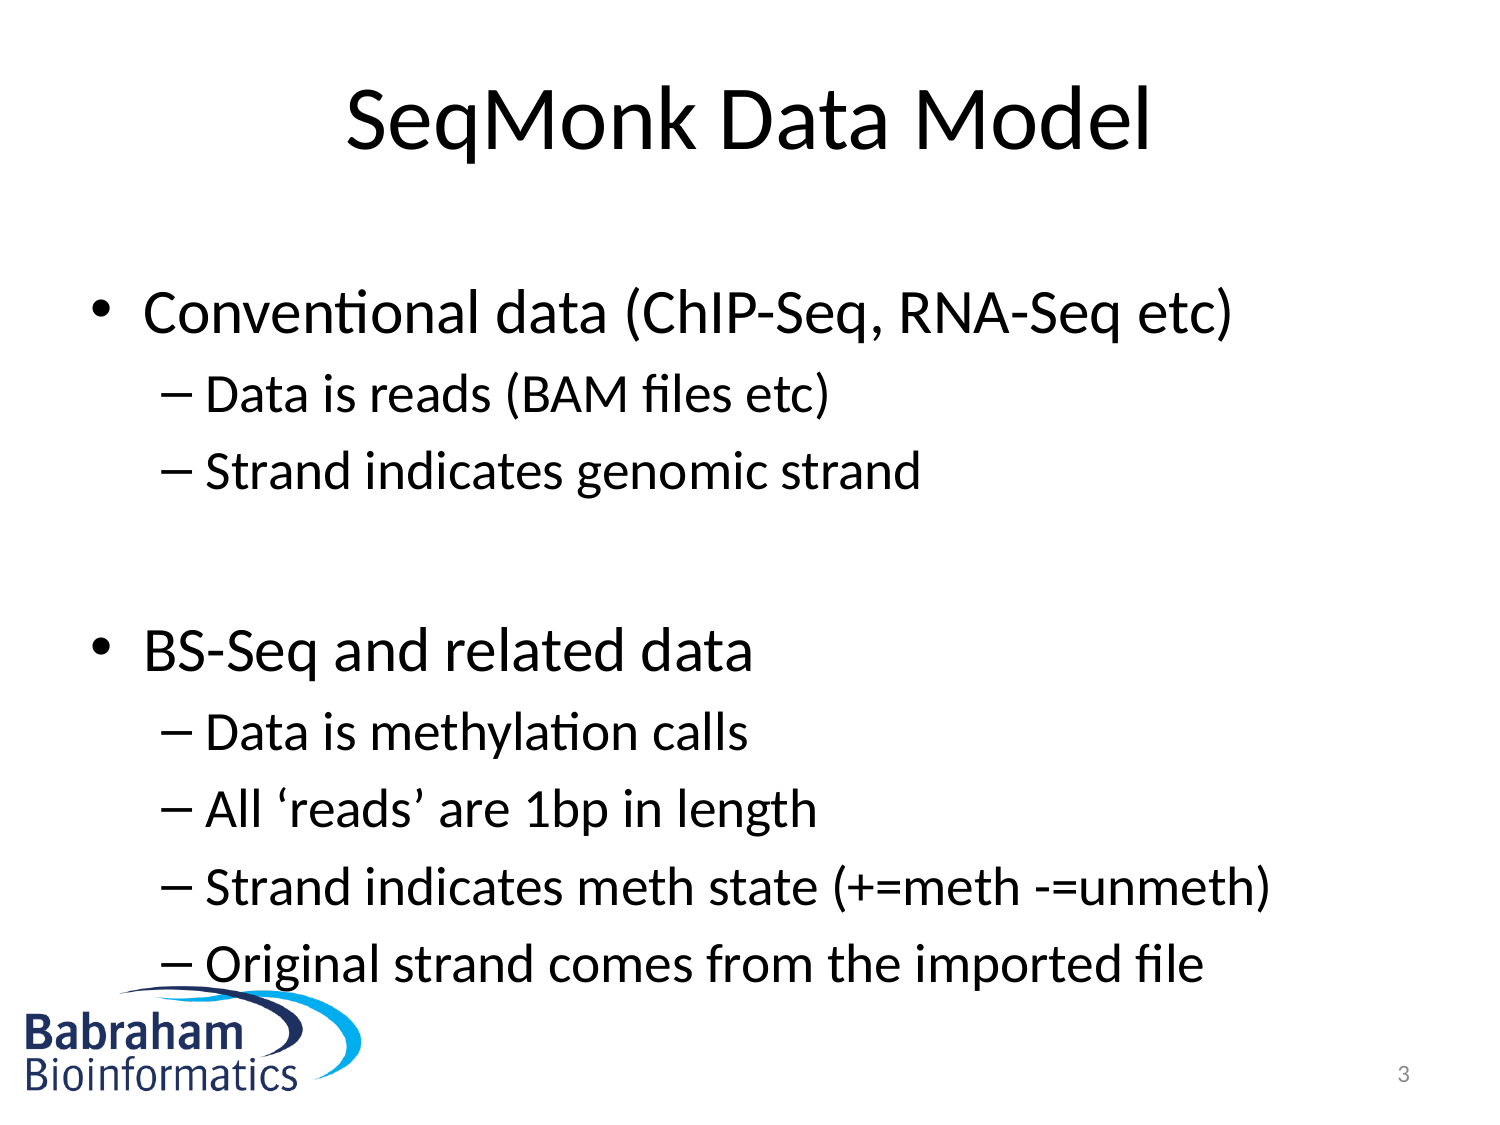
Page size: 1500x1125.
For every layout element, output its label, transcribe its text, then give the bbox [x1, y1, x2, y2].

list Conventional data (ChIP-Seq, RNA-Seq etc) Data is reads (BAM files etc) Strand indicates genomic strand BS-Seq and related data Data is methylation calls All ‘reads’ are 1bp in length Strand indicates meth state (+=meth -=unmeth) Original strand comes from the imported file [75, 262, 1425, 1005]
picture [5, 975, 369, 1105]
title SeqMonk Data Model [75, 19, 1425, 207]
slide_number 3 [1074, 1042, 1425, 1103]
